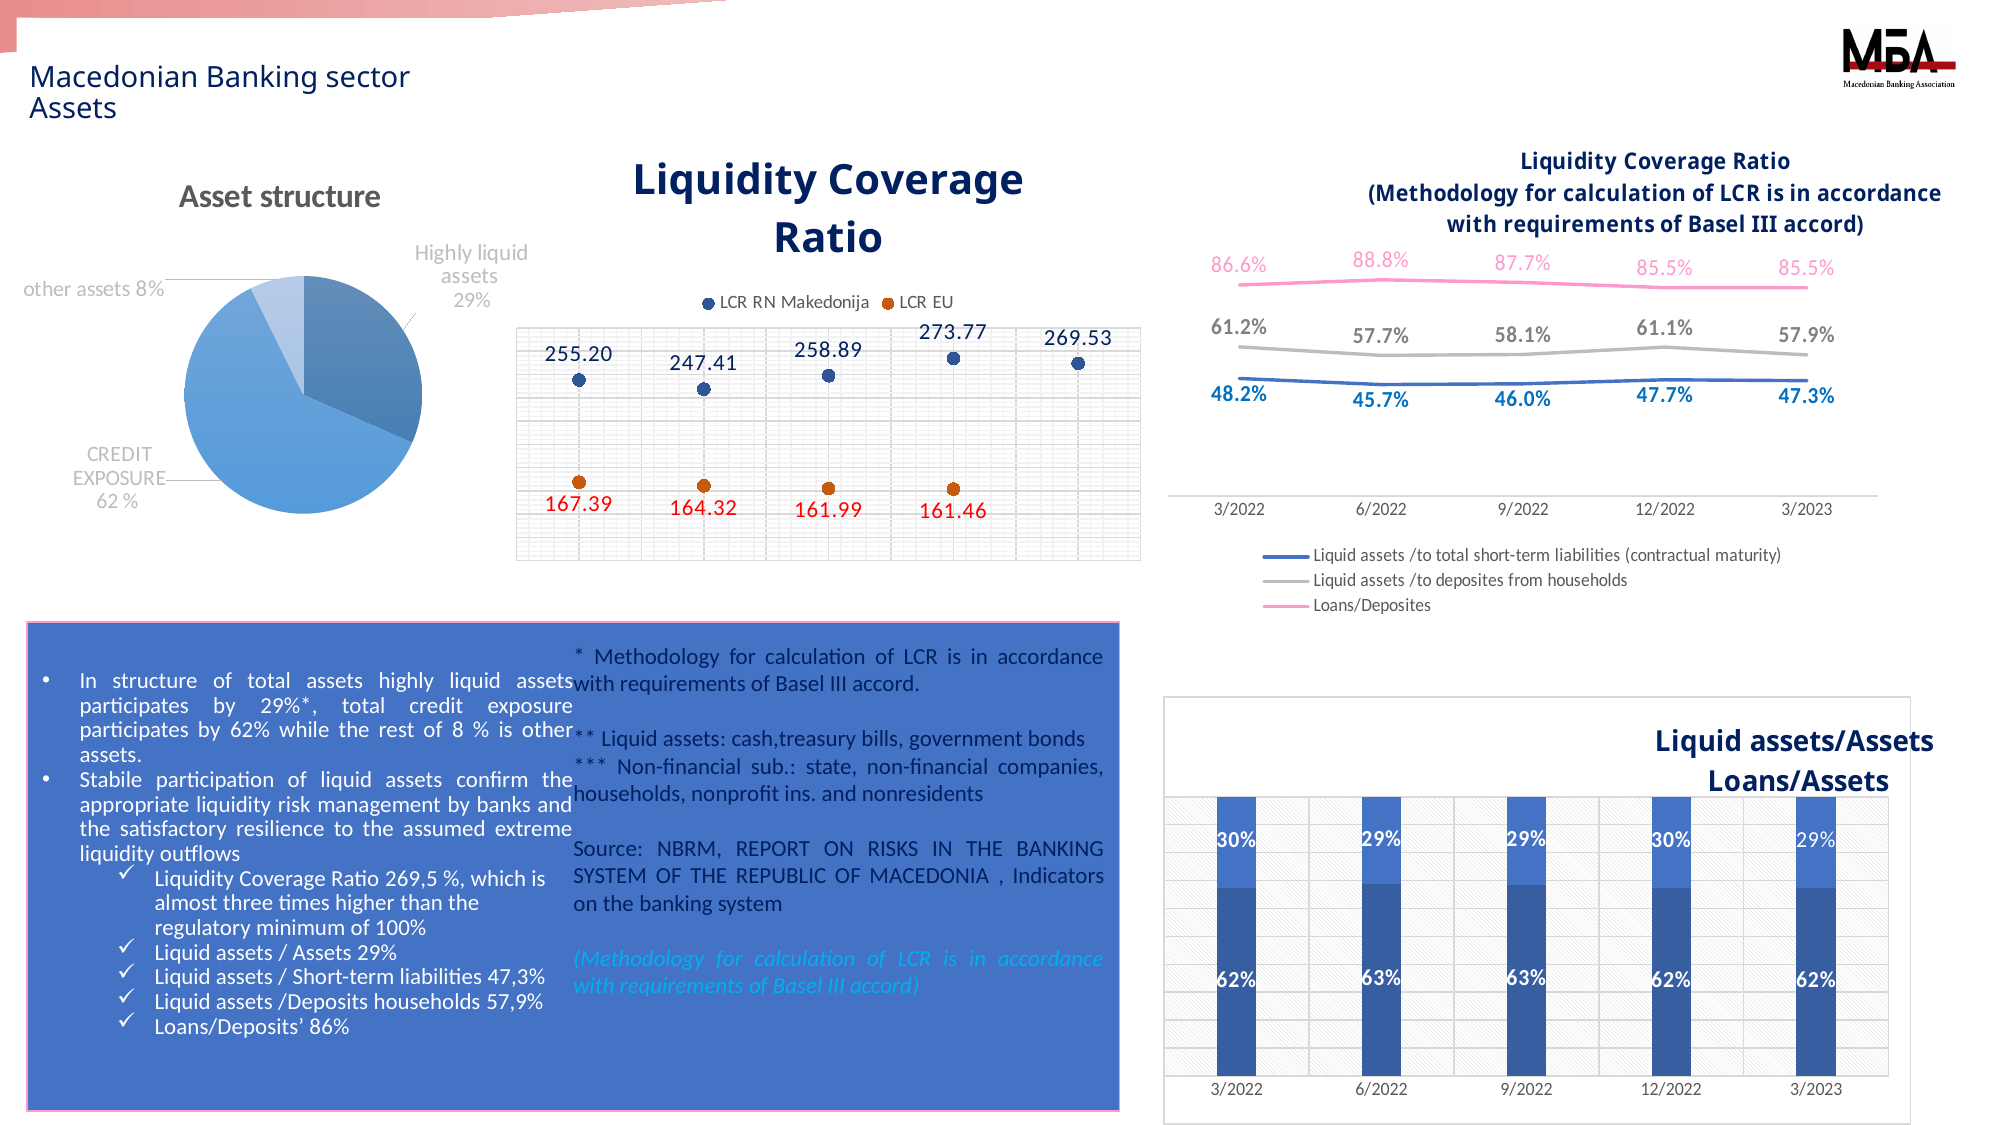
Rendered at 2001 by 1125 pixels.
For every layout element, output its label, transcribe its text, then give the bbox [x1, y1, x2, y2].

chart [1163, 696, 1948, 1125]
text_box Macedonian Banking sector Assets [14, 27, 1983, 129]
chart [0, 116, 1948, 622]
list In structure of total assets highly liquid assets participates by 29%*, total credit exposure participates by 62% while the rest of 8 % is other assets. Stabile participation of liquid assets confirm the appropriate liquidity risk management by banks and the satisfactory resilience to the assumed extreme liquidity outflows Liquidity Coverage Ratio 269,5 %, which is almost three times higher than the regulatory minimum of 100% Liquid assets / Assets 29% Liquid assets / Short-term liabilities 47,3% Liquid assets /Deposits households 57,9% Loans/Deposits’ 86% * Methodology for calculation of LCR is in accordance with requirements of Basel III accord. ** Liquid assets: cash,treasury bills, government bonds *** Non-financial sub.: state, non-financial companies, households, nonprofit ins. and nonresidents Source: NBRM, REPORT ON RISKS IN THE BANKING SYSTEM OF THE REPUBLIC OF MACEDONIA , Indicators on the banking system (Methodology for calculation of LCR is in accordance with requirements of Basel III accord) [27, 621, 1120, 1111]
text_box [0, 0, 726, 53]
